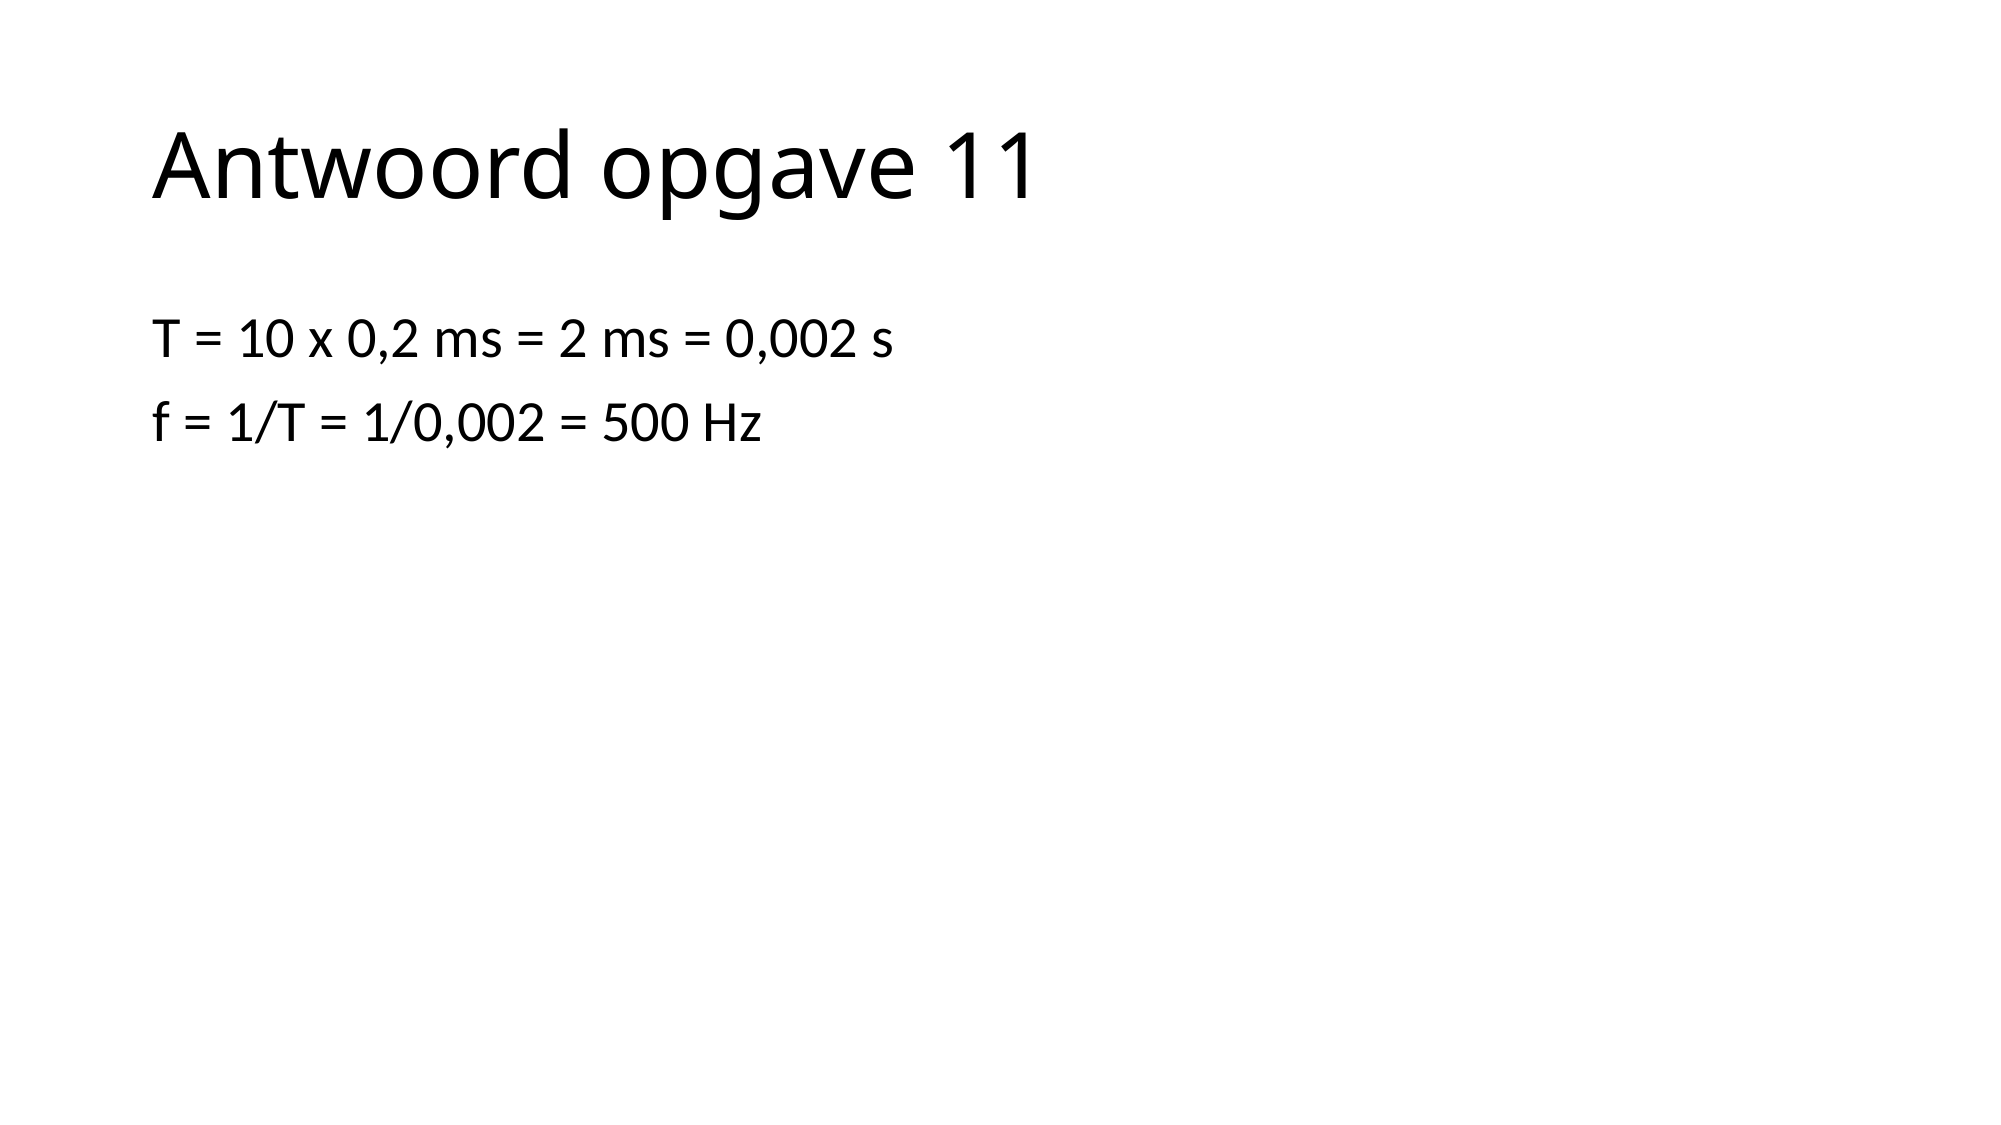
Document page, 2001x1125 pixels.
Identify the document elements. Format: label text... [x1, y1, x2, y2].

title Antwoord opgave 11 [137, 59, 1863, 278]
list T = 10 x 0,2 ms = 2 ms = 0,002 s f = 1/T = 1/0,002 = 500 Hz [137, 299, 1863, 1014]
